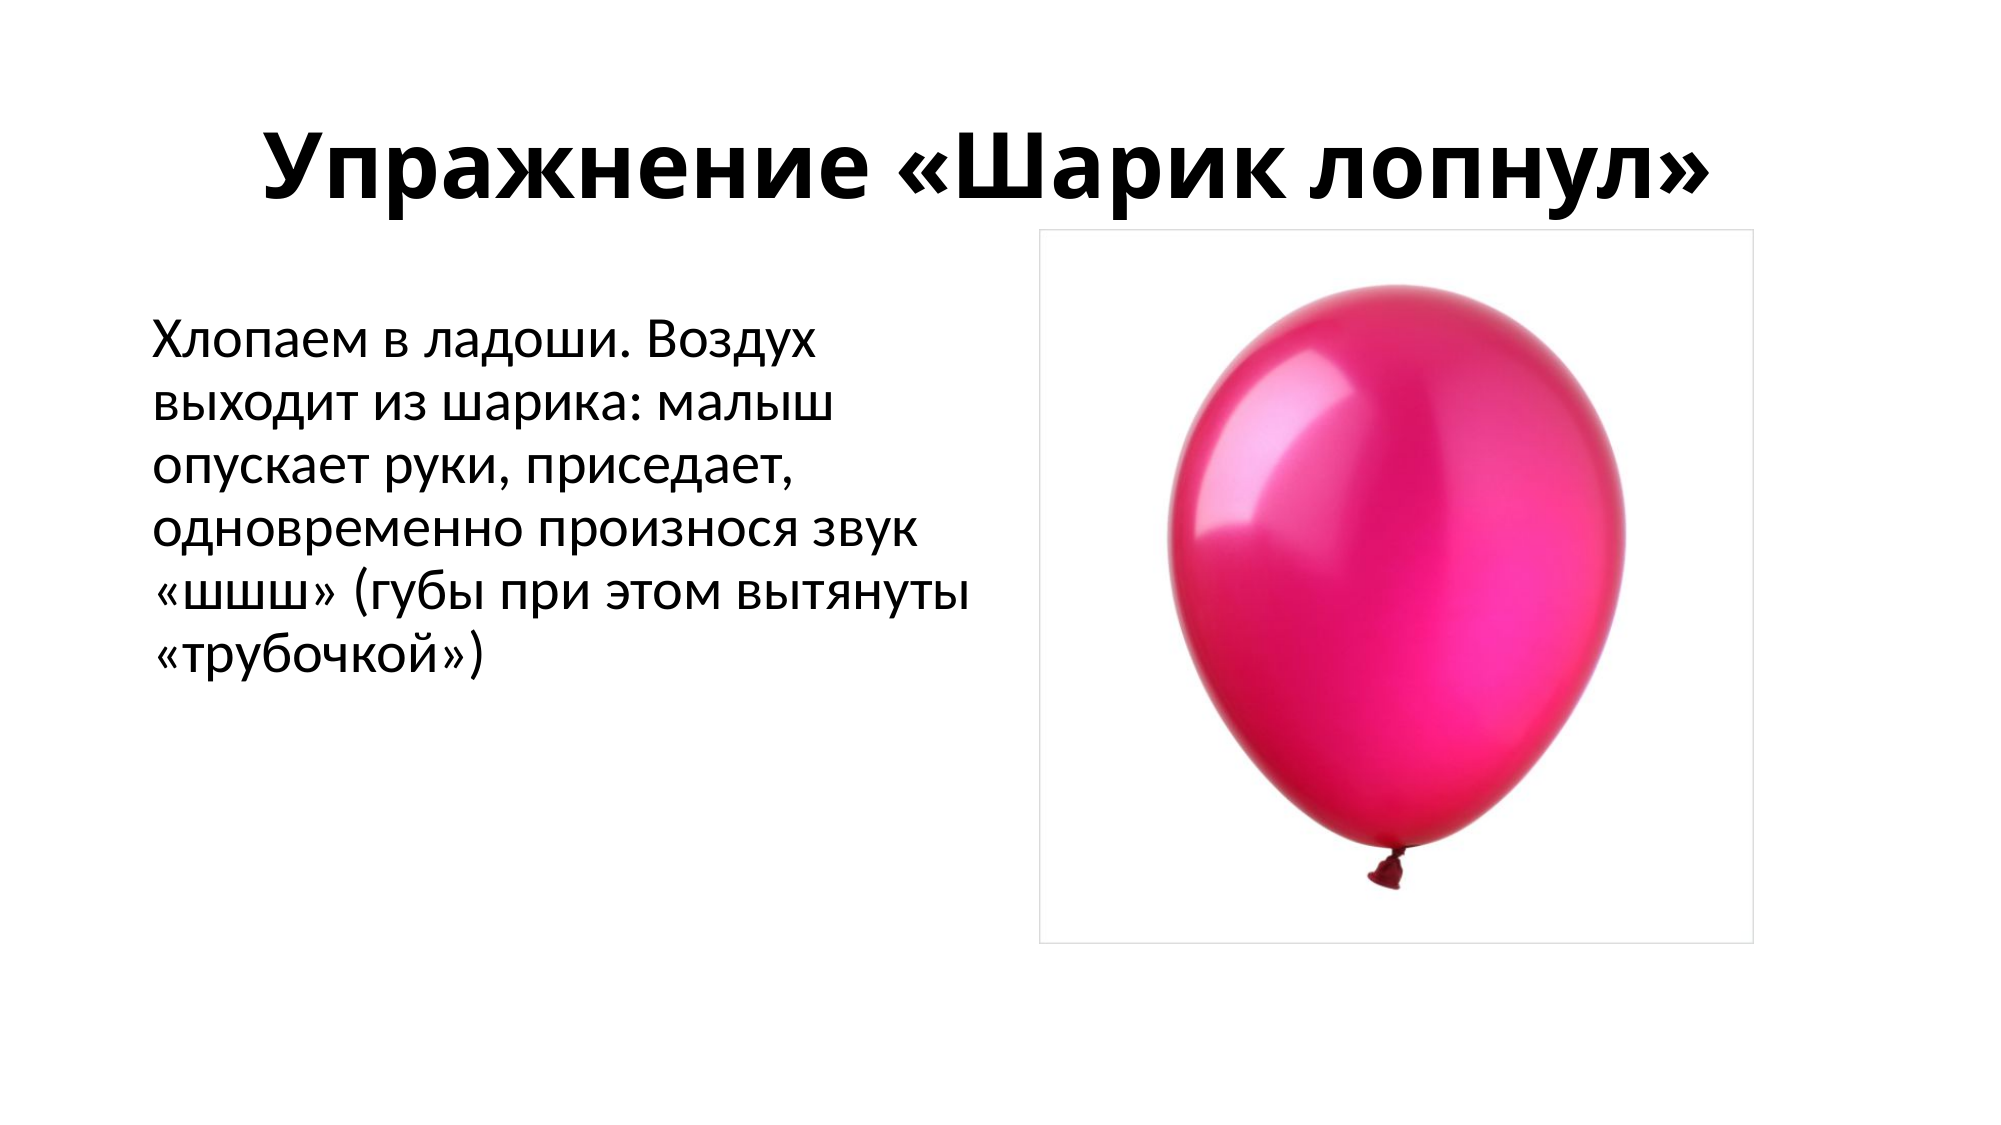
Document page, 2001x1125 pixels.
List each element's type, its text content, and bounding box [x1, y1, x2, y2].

list Хлопаем в ладоши. Воздух выходит из шарика: малыш опускает руки, приседает, одновременно произнося звук «шшш» (губы при этом вытянуты «трубочкой») [137, 299, 988, 1014]
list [1039, 229, 1754, 944]
title Упражнение «Шарик лопнул» [137, 59, 1863, 278]
